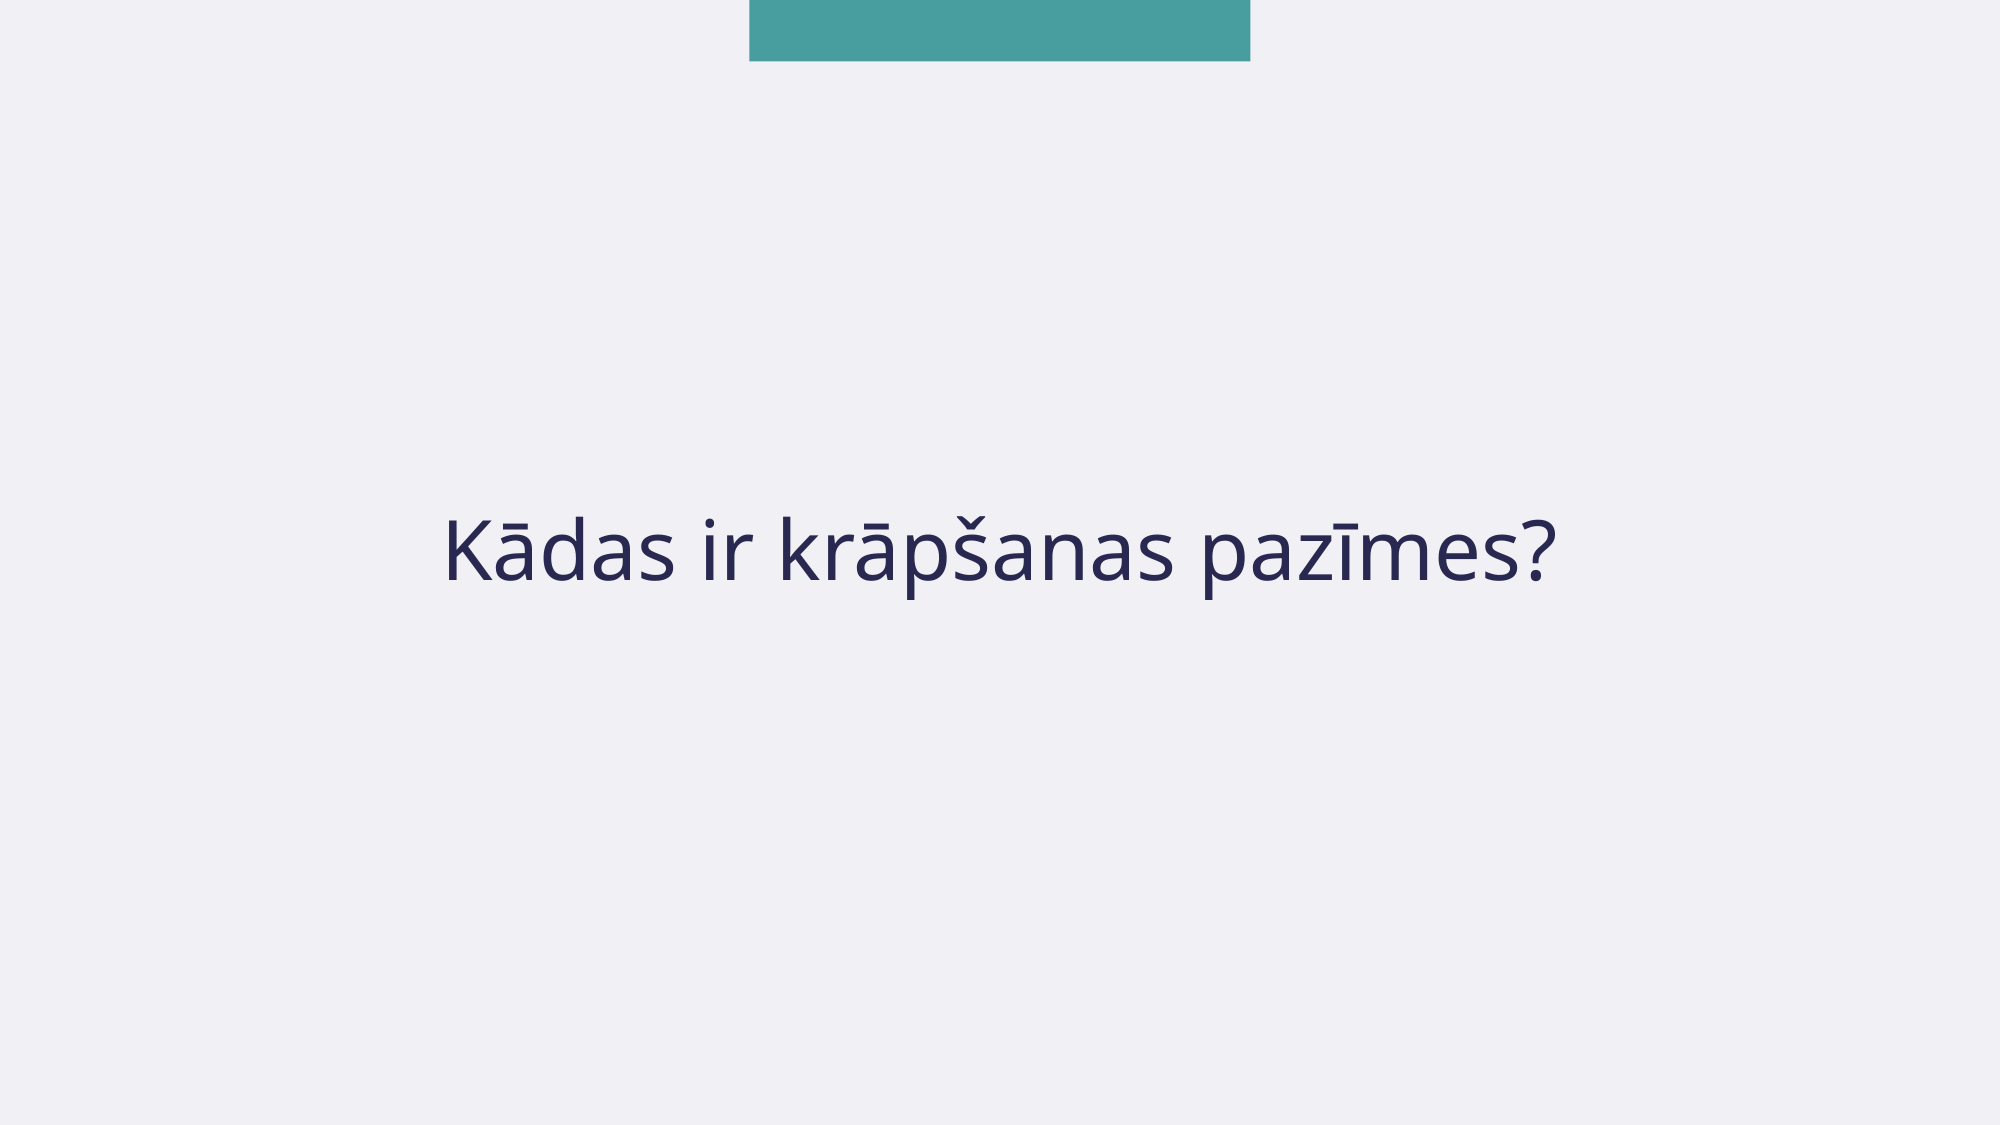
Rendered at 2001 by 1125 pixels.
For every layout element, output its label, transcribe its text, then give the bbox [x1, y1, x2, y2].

title Kādas ir krāpšanas pazīmes? [249, 436, 1750, 659]
